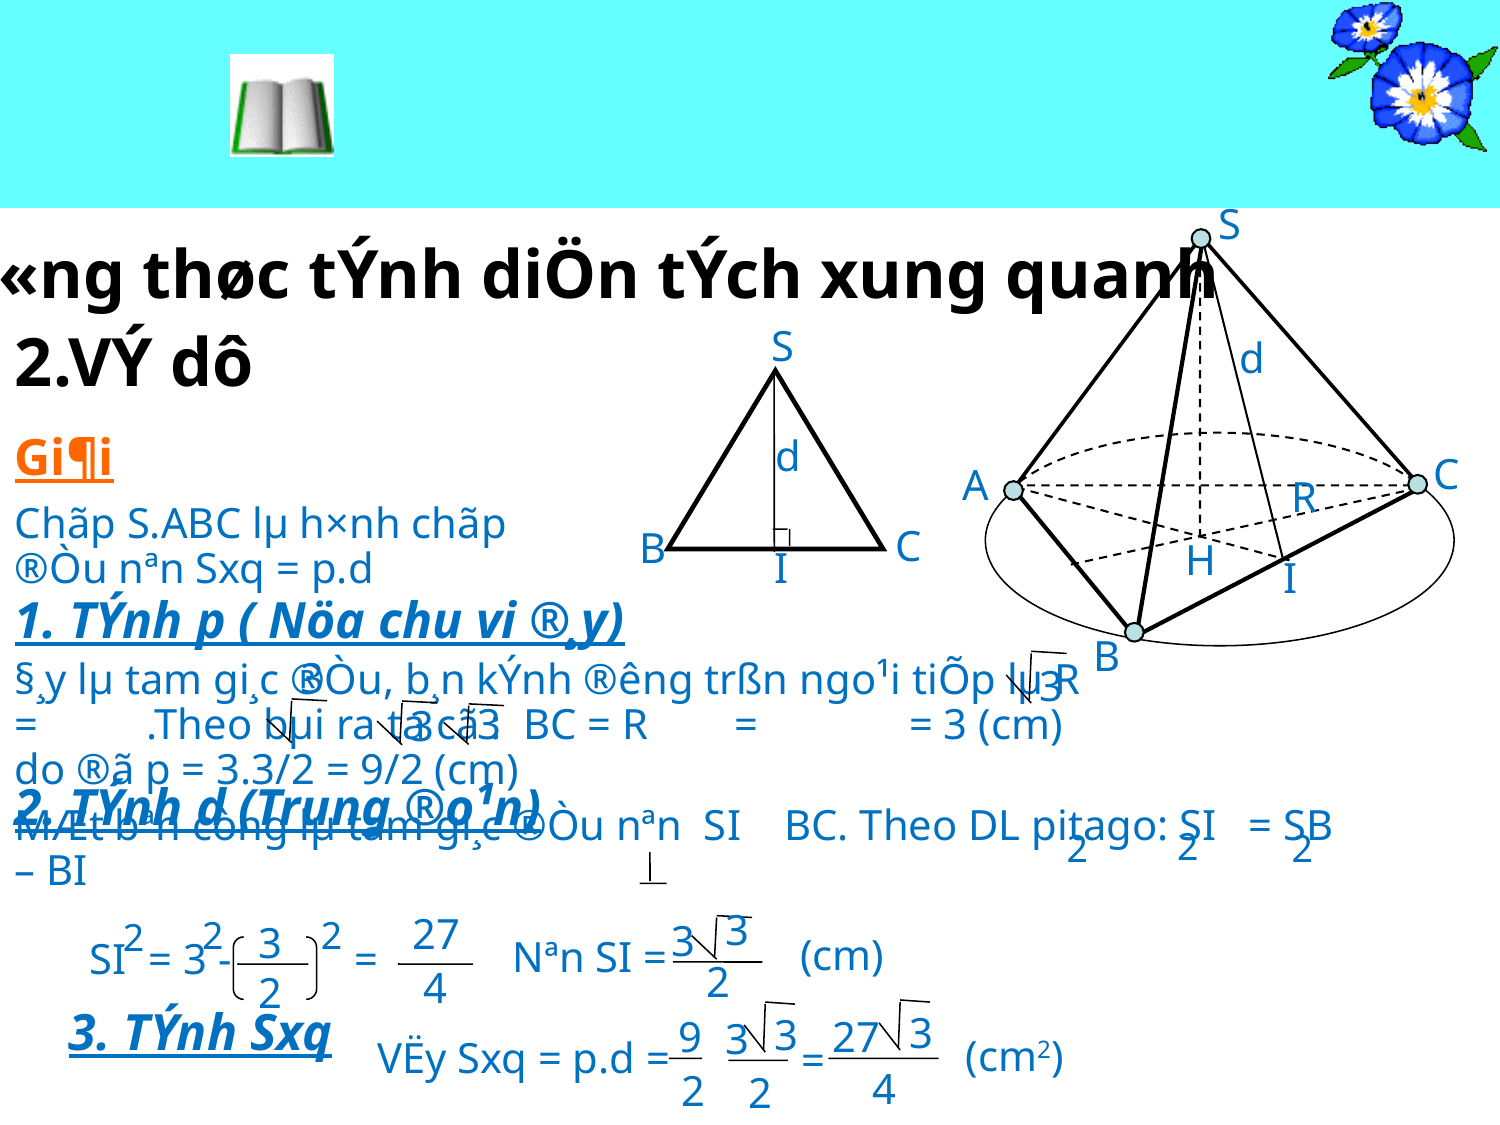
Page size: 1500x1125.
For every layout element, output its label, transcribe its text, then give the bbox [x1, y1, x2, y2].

text_box Gi¶i [0, 437, 134, 494]
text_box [497, 912, 915, 998]
text_box 2.VÝ dô [0, 312, 528, 408]
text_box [362, 999, 1451, 1125]
text_box 1.C«ng thøc tÝnh diÖn tÝch xung quanh [0, 224, 942, 320]
picture [229, 54, 335, 157]
text_box 3. TÝnh Sxq [54, 1012, 357, 1069]
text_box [0, 812, 1392, 903]
text_box Chãp S.ABC lµ h×nh chãp ®Òu nªn Sxq = p.d [0, 549, 588, 600]
text_box [0, 0, 1267, 208]
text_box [624, 337, 942, 601]
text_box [74, 901, 478, 1025]
picture [1269, 0, 1500, 199]
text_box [0, 612, 1321, 801]
text_box 1. TÝnh p ( Nöa chu vi ®¸y) [0, 600, 623, 610]
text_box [947, 199, 1500, 688]
text_box [0, 399, 619, 486]
